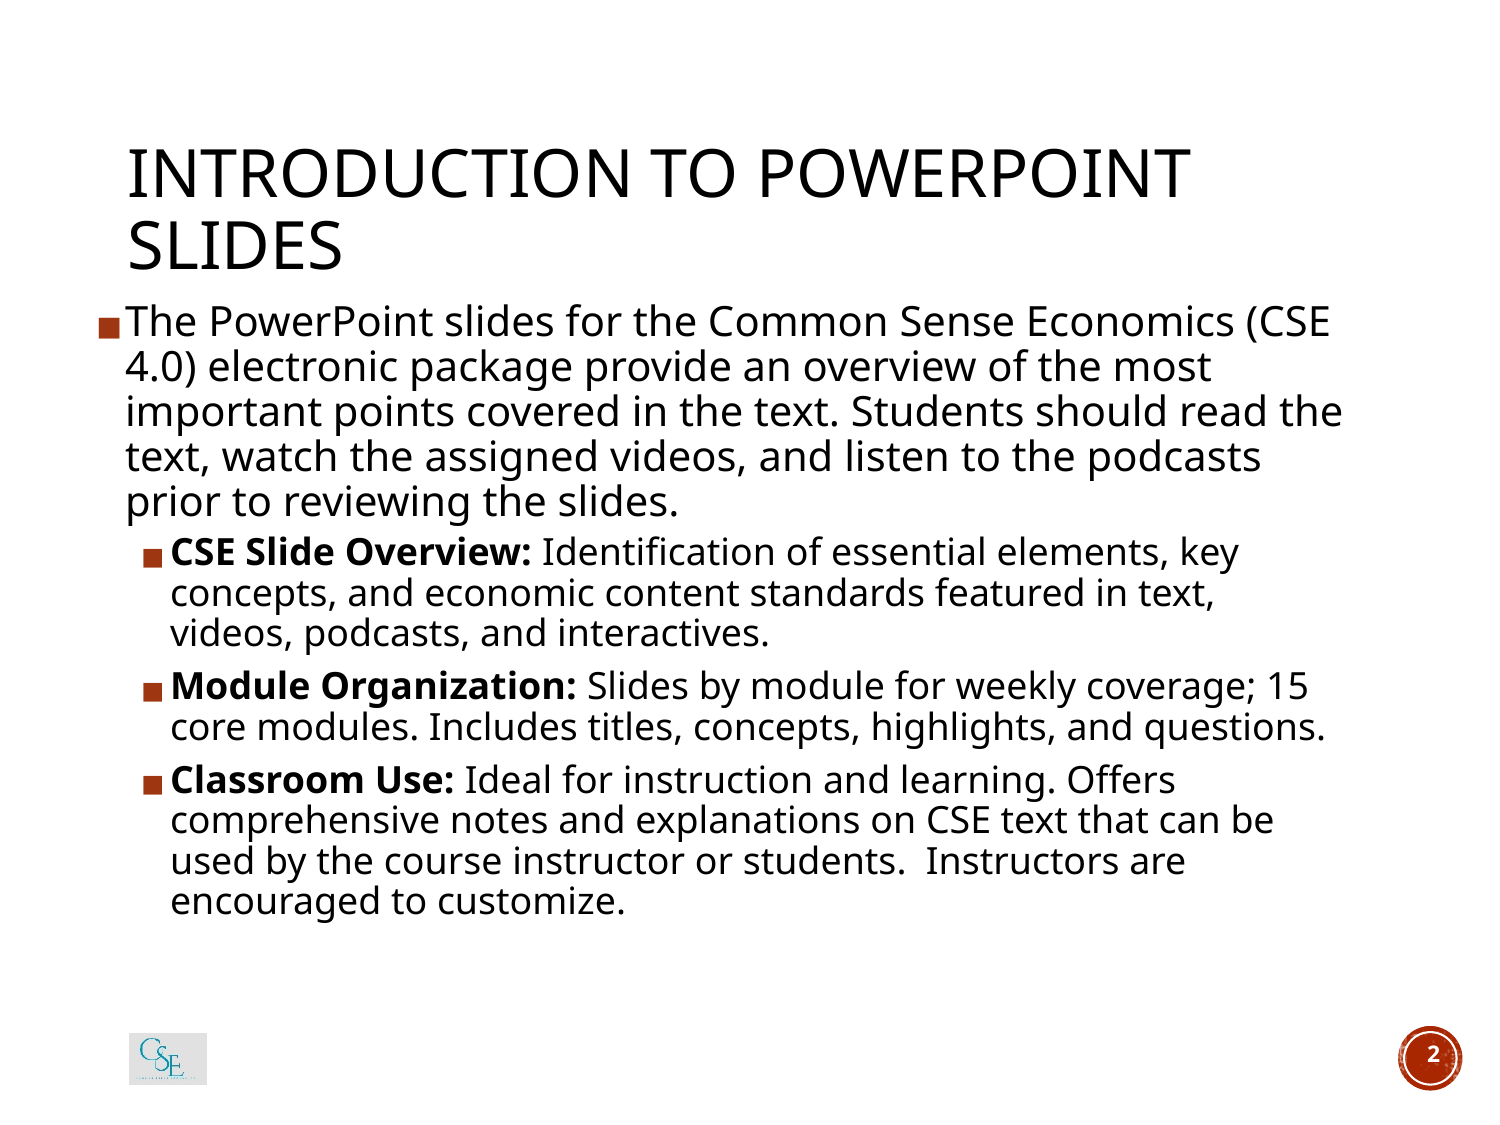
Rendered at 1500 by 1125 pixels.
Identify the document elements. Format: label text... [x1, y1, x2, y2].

title INTRODUCTION TO POWERPOINT SLIDES [112, 79, 1388, 344]
list The PowerPoint slides for the Common Sense Economics (CSE 4.0) electronic package provide an overview of the most important points covered in the text. Students should read the text, watch the assigned videos, and listen to the podcasts prior to reviewing the slides. CSE Slide Overview: Identification of essential elements, key concepts, and economic content standards featured in text, videos, podcasts, and interactives. Module Organization: Slides by module for weekly coverage; 15 core modules. Includes titles, concepts, highlights, and questions. Classroom Use: Ideal for instruction and learning. Offers comprehensive notes and explanations on CSE text that can be used by the course instructor or students. Instructors are encouraged to customize. [80, 292, 1363, 833]
picture [129, 1032, 207, 1085]
slide_number 2 [1383, 1012, 1484, 1098]
